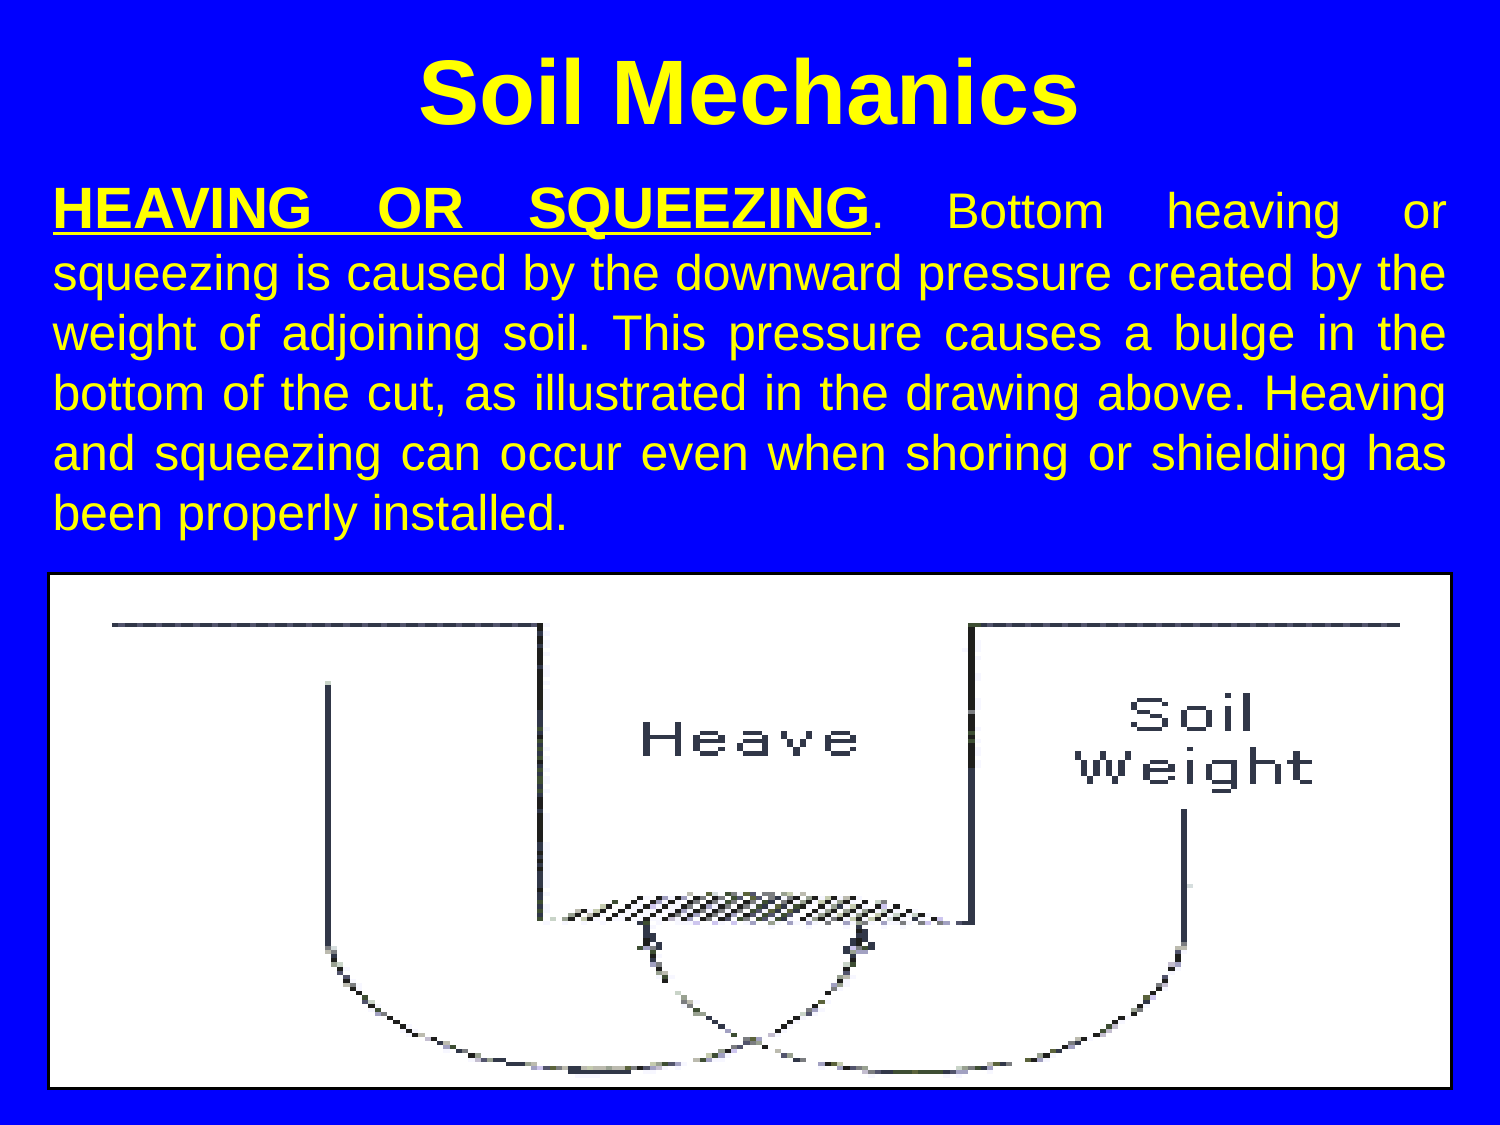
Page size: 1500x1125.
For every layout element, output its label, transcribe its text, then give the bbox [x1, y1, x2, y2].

picture [49, 574, 1451, 1088]
title Soil Mechanics [112, 24, 1388, 150]
list HEAVING OR SQUEEZING. Bottom heaving or squeezing is caused by the downward pressure created by the weight of adjoining soil. This pressure causes a bulge in the bottom of the cut, as illustrated in the drawing above. Heaving and squeezing can occur even when shoring or shielding has been properly installed. [37, 162, 1463, 550]
